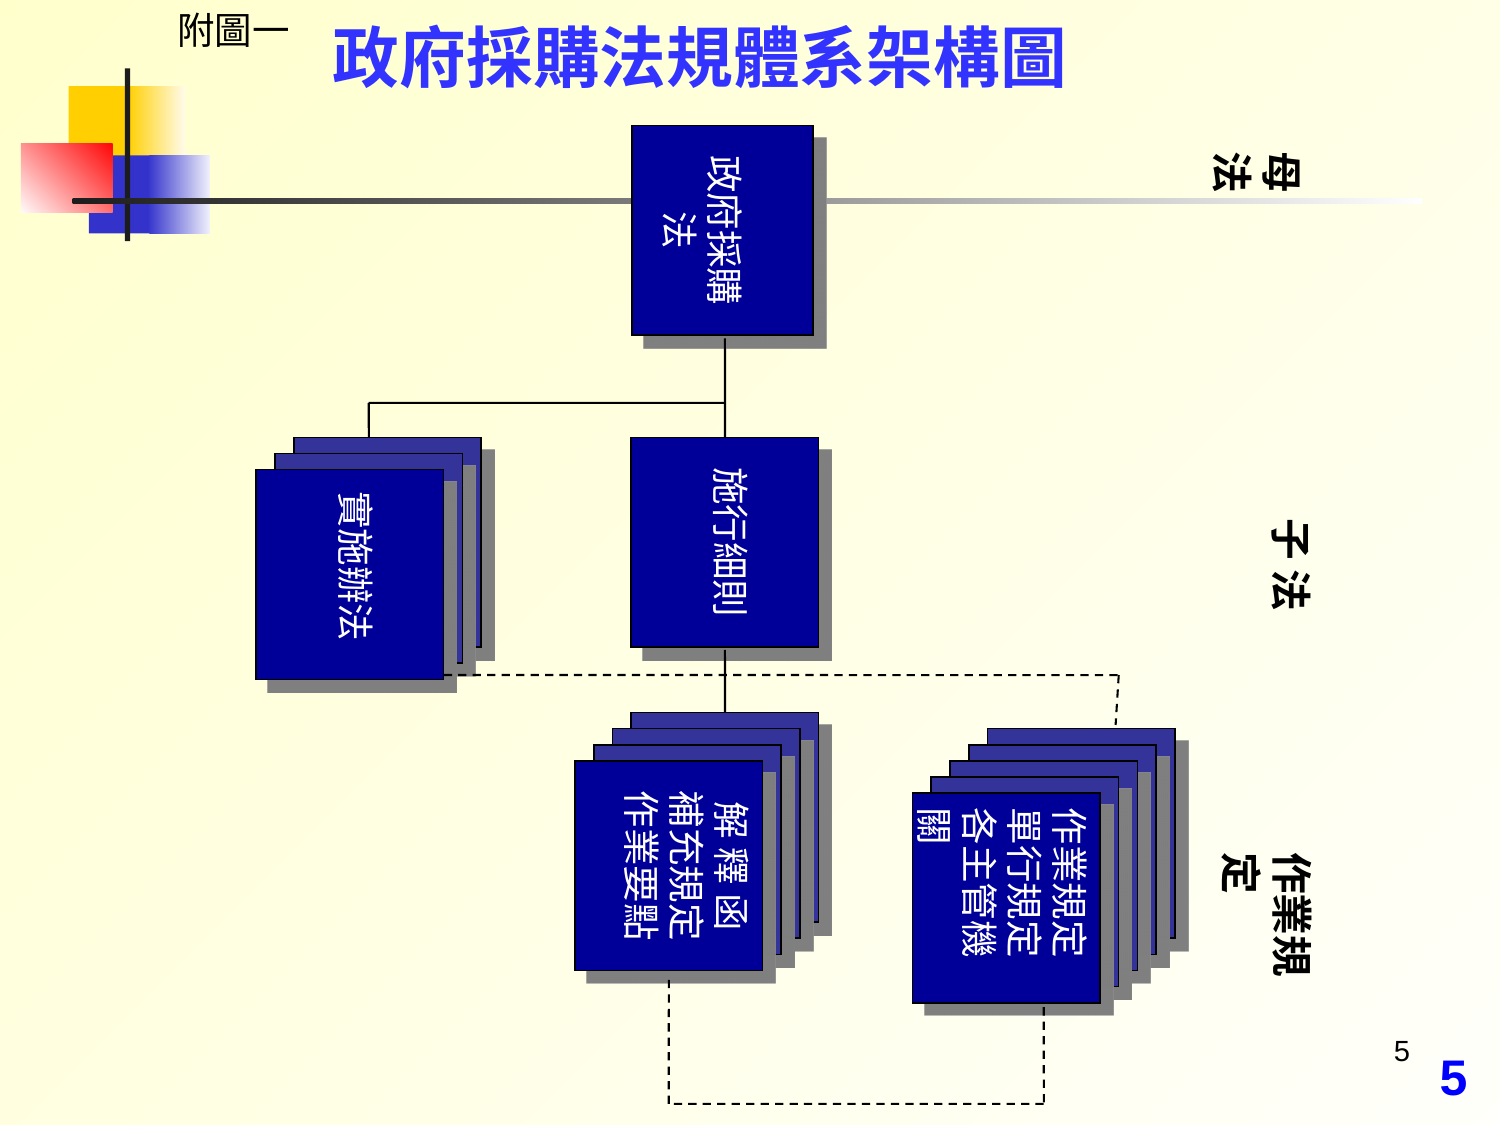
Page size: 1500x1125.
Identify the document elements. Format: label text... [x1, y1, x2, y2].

text_box 作業規定 單行規定 各主管機關 [912, 793, 1100, 1003]
text_box 施行細則 [968, 744, 1157, 955]
text_box 施行細則 [631, 712, 819, 923]
text_box 施行細則 [293, 437, 482, 648]
text_box 附圖一 [162, 0, 312, 49]
text_box 施行細則 [931, 777, 1119, 987]
text_box 實施辦法 [256, 469, 444, 680]
text_box 施行細則 [593, 744, 782, 955]
text_box 施行細則 [631, 437, 819, 648]
text_box 作業規定 [1212, 837, 1325, 1032]
text_box 解 釋 函 補充規定 作業要點 [575, 760, 763, 971]
text_box 施行細則 [950, 760, 1138, 971]
text_box 政府採購法規體系架構圖 [312, 0, 1088, 105]
text_box 母 法 [1221, 137, 1316, 258]
text_box 施行細則 [987, 728, 1175, 939]
text_box 施行細則 [275, 453, 463, 664]
text_box 子 法 [1234, 503, 1325, 632]
text_box 政府採購法 [631, 125, 813, 336]
text_box 5 [1074, 1024, 1425, 1103]
slide_number 5 [1169, 1037, 1483, 1113]
text_box 施行細則 [612, 728, 800, 939]
